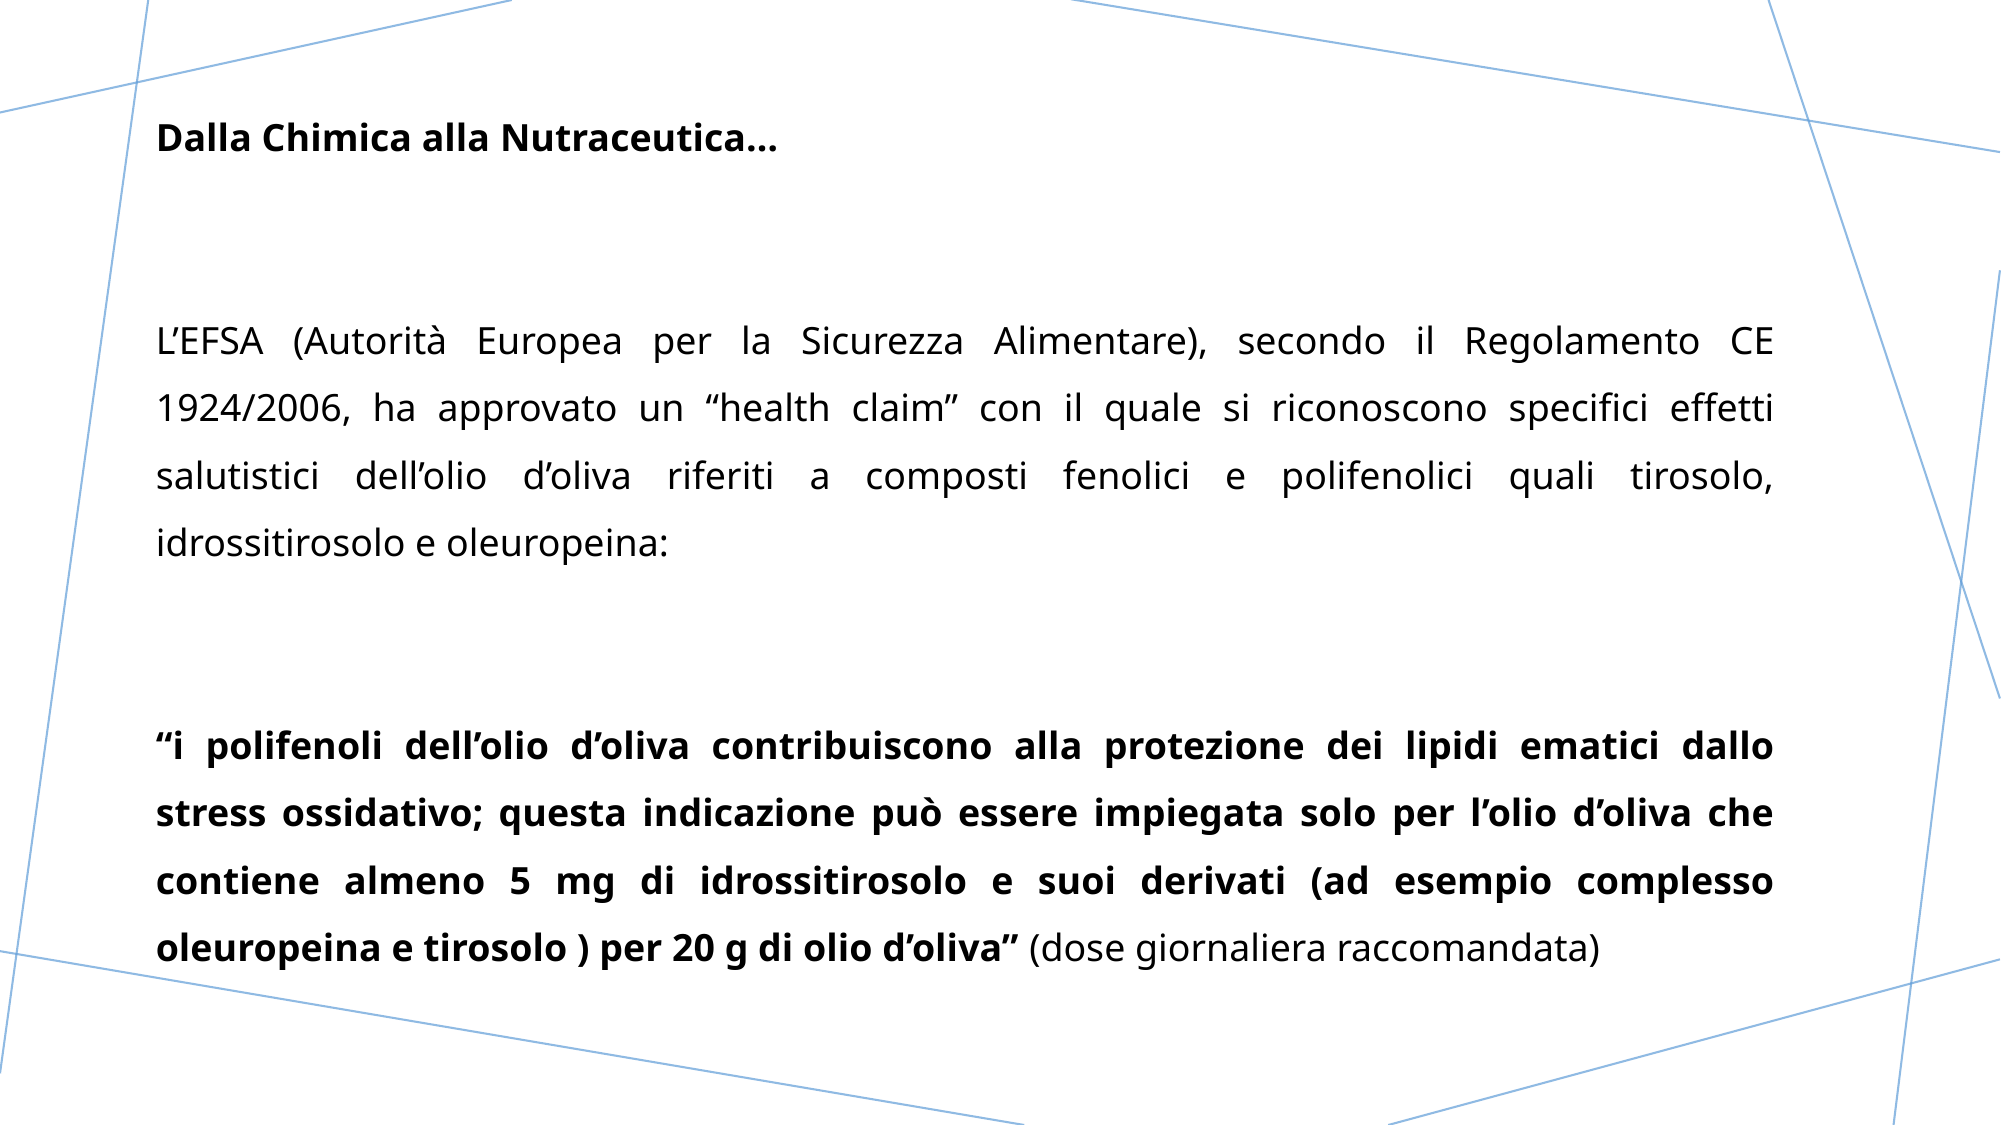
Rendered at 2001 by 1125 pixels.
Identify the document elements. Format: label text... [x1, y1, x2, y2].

text_box Dalla Chimica alla Nutraceutica… L’EFSA (Autorità Europea per la Sicurezza Alimentare), secondo il Regolamento CE 1924/2006, ha approvato un “health claim” con il quale si riconoscono specifici effetti salutistici dell’olio d’oliva riferiti a composti fenolici e polifenolici quali tirosolo, idrossitirosolo e oleuropeina: “i polifenoli dell’olio d’oliva contribuiscono alla protezione dei lipidi ematici dallo stress ossidativo; questa indicazione può essere impiegata solo per l’olio d’oliva che contiene almeno 5 mg di idrossitirosolo e suoi derivati (ad esempio complesso oleuropeina e tirosolo ) per 20 g di olio d’oliva” (dose giornaliera raccomandata) [148, 84, 1784, 977]
